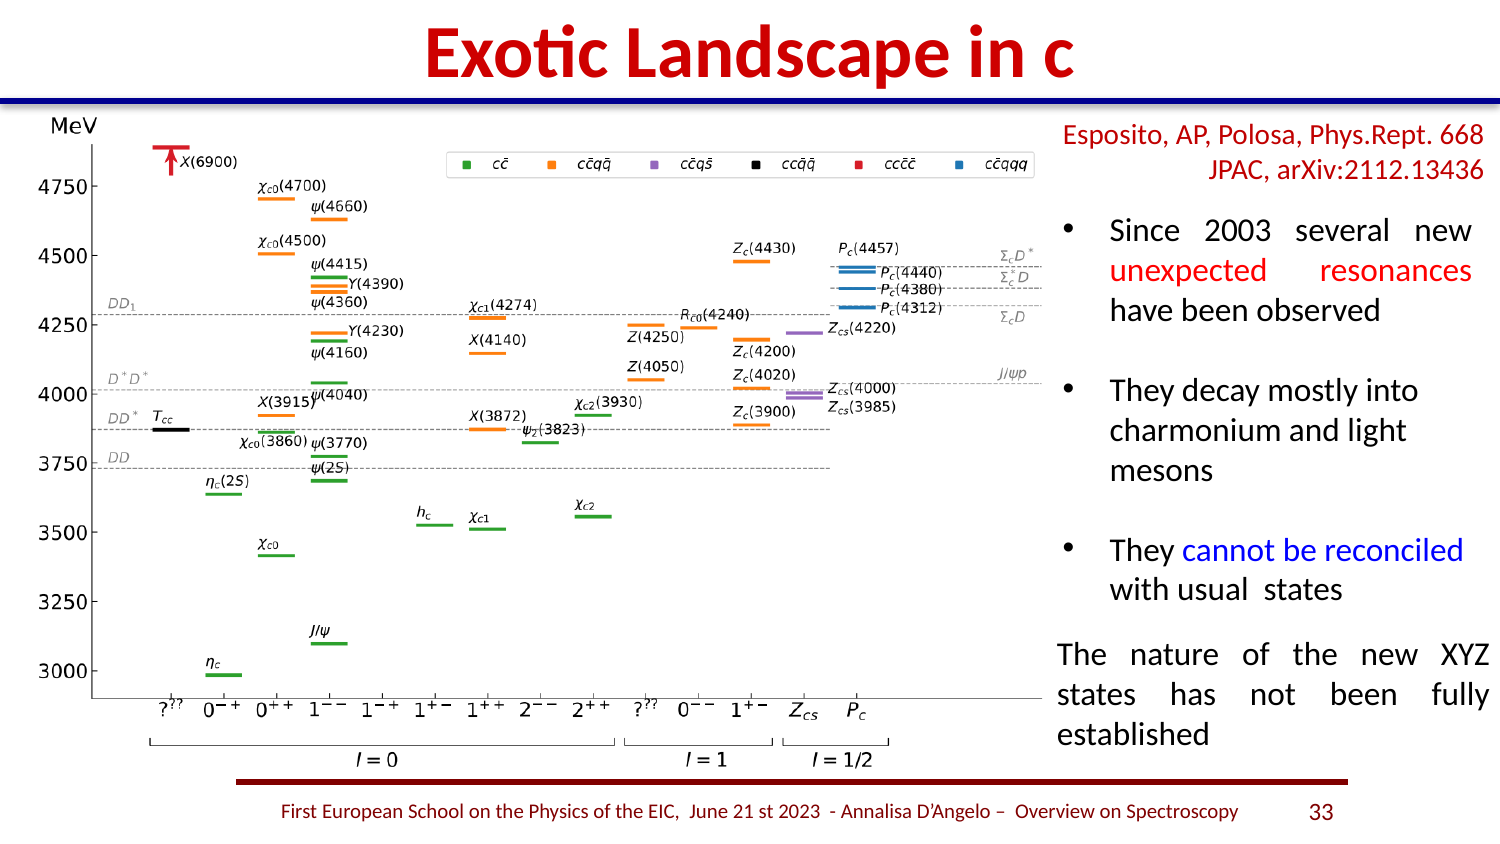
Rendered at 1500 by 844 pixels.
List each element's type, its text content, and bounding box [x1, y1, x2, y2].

picture [27, 102, 1060, 777]
text_box [1065, 109, 1425, 173]
footer First European School on the Physics of the EIC, June 21 st 2023 - Annalisa D’Angelo – Overview on Spectroscopy [237, 787, 1282, 833]
text_box Esposito, AP, Polosa, Phys.Rept. 668 JPAC, arXiv:2112.13436 [1065, 108, 1500, 193]
text_box The nature of the new XYZ states has not been fully established [1065, 625, 1500, 760]
slide_number 33 [1282, 787, 1350, 833]
text_box [74, 0, 1425, 100]
